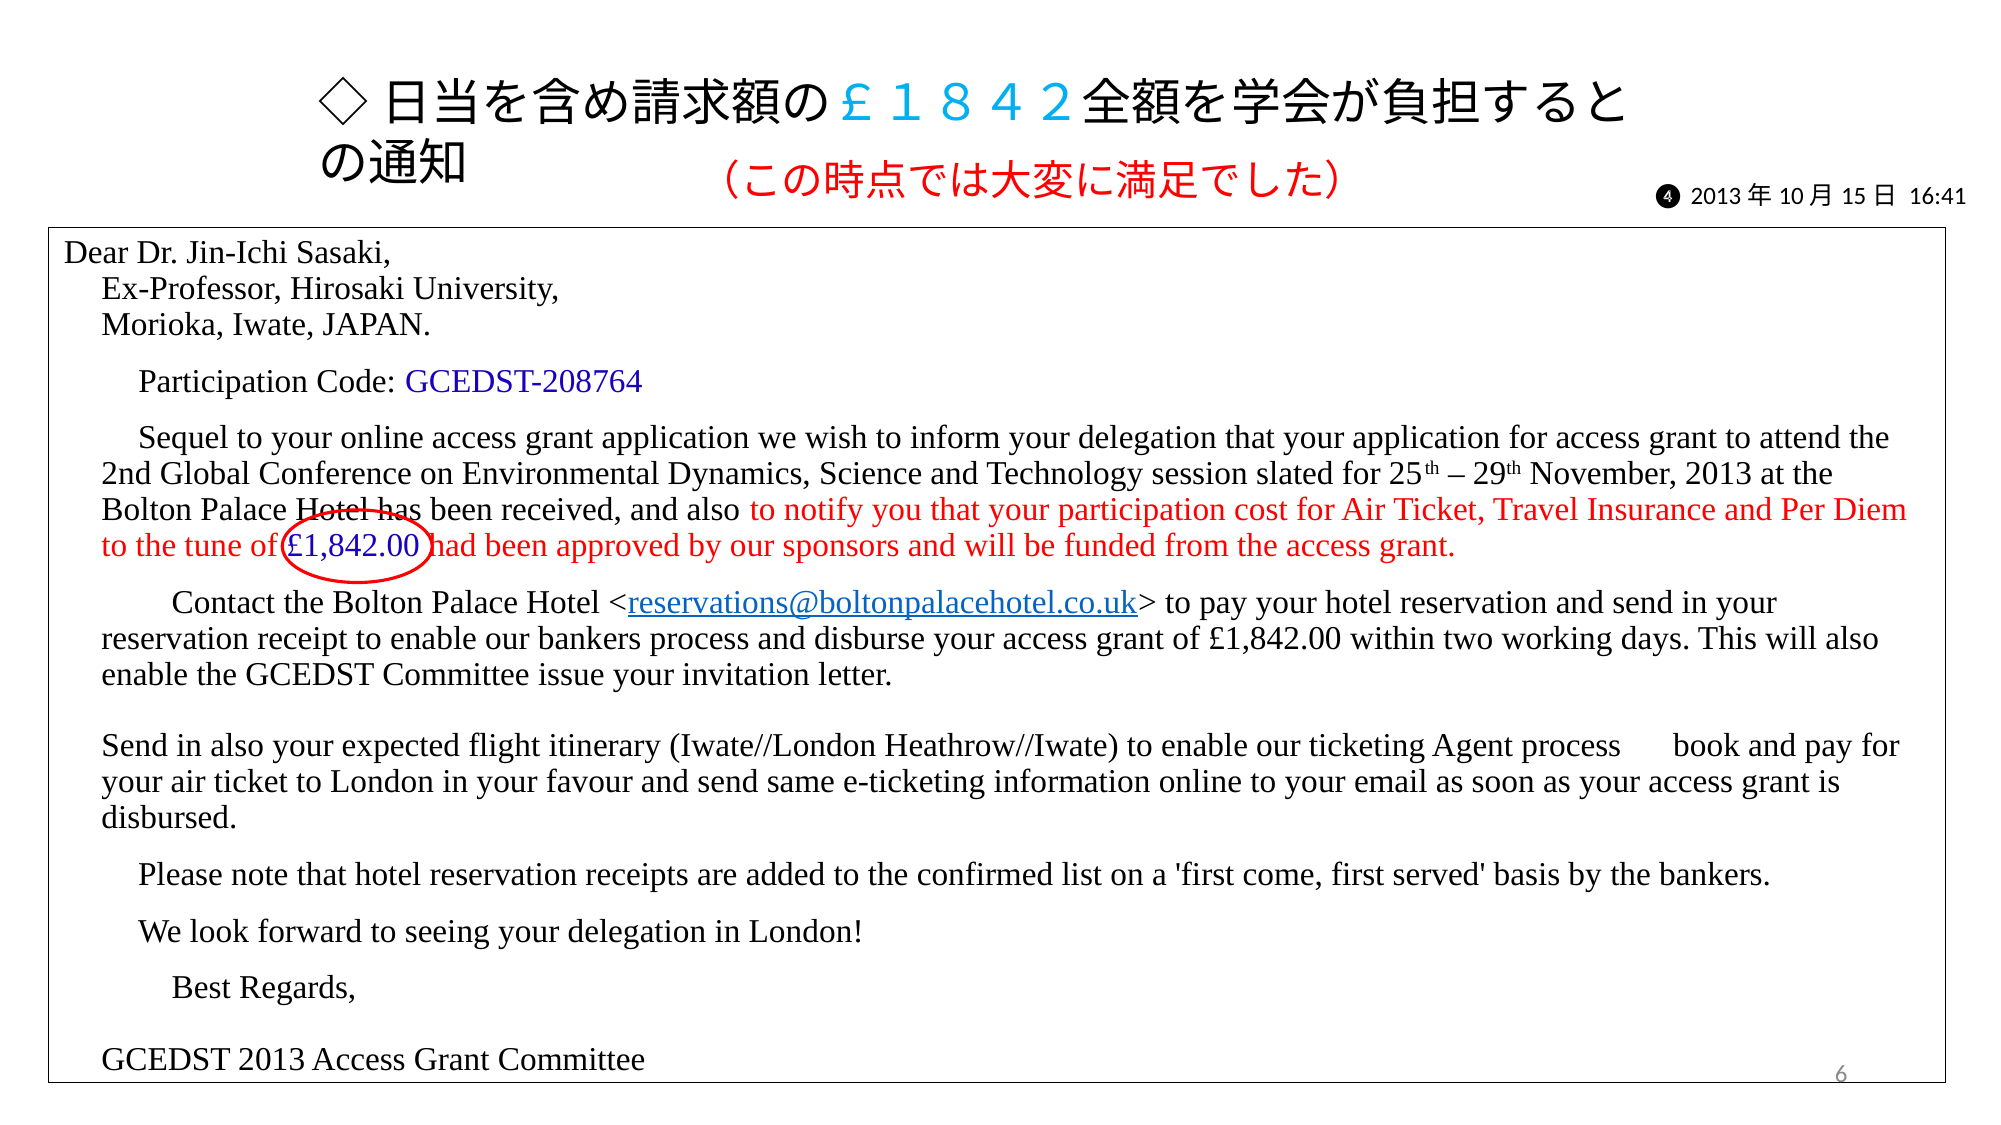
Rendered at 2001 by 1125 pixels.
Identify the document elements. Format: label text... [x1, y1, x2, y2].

text_box ❹ 2013年10月15日 16:41 [1636, 172, 1982, 217]
list Dear Dr. Jin-Ichi Sasaki, Ex-Professor, Hirosaki University, Morioka, Iwate, JAPAN. Participation Code: GCEDST-208764 Sequel to your online access grant application we wish to inform your delegation that your application for access grant to attend the 2nd Global Conference on Environmental Dynamics, Science and Technology session slated for 25th – 29th November, 2013 at the Bolton Palace Hotel has been received, and also to notify you that your participation cost for Air Ticket, Travel Insurance and Per Diem to the tune of £1,842.00 had been approved by our sponsors and will be funded from the access grant. Contact the Bolton Palace Hotel <reservations@boltonpalacehotel.co.uk> to pay your hotel reservation and send in your reservation receipt to enable our bankers process and disburse your access grant of £1,842.00 within two working days. This will also enable the GCEDST Committee issue your invitation letter. Send in also your expected flight itinerary (Iwate//London Heathrow//Iwate) to enable our ticketing Agent process book and pay for your air ticket to London in your favour and send same e-ticketing information online to your email as soon as your access grant is disbursed. Please note that hotel reservation receipts are added to the confirmed list on a 'first come, first served' basis by the bankers. We look forward to seeing your delegation in London! Best Regards, GCEDST 2013 Access Grant Committee [48, 227, 1946, 1083]
text_box [281, 508, 434, 584]
text_box ◇日当を含め請求額の￡１８４２全額を学会が負担するとの通知 [304, 63, 1667, 198]
text_box （この時点では大変に満足でした） [683, 146, 1381, 212]
slide_number 6 [1412, 1042, 1863, 1103]
